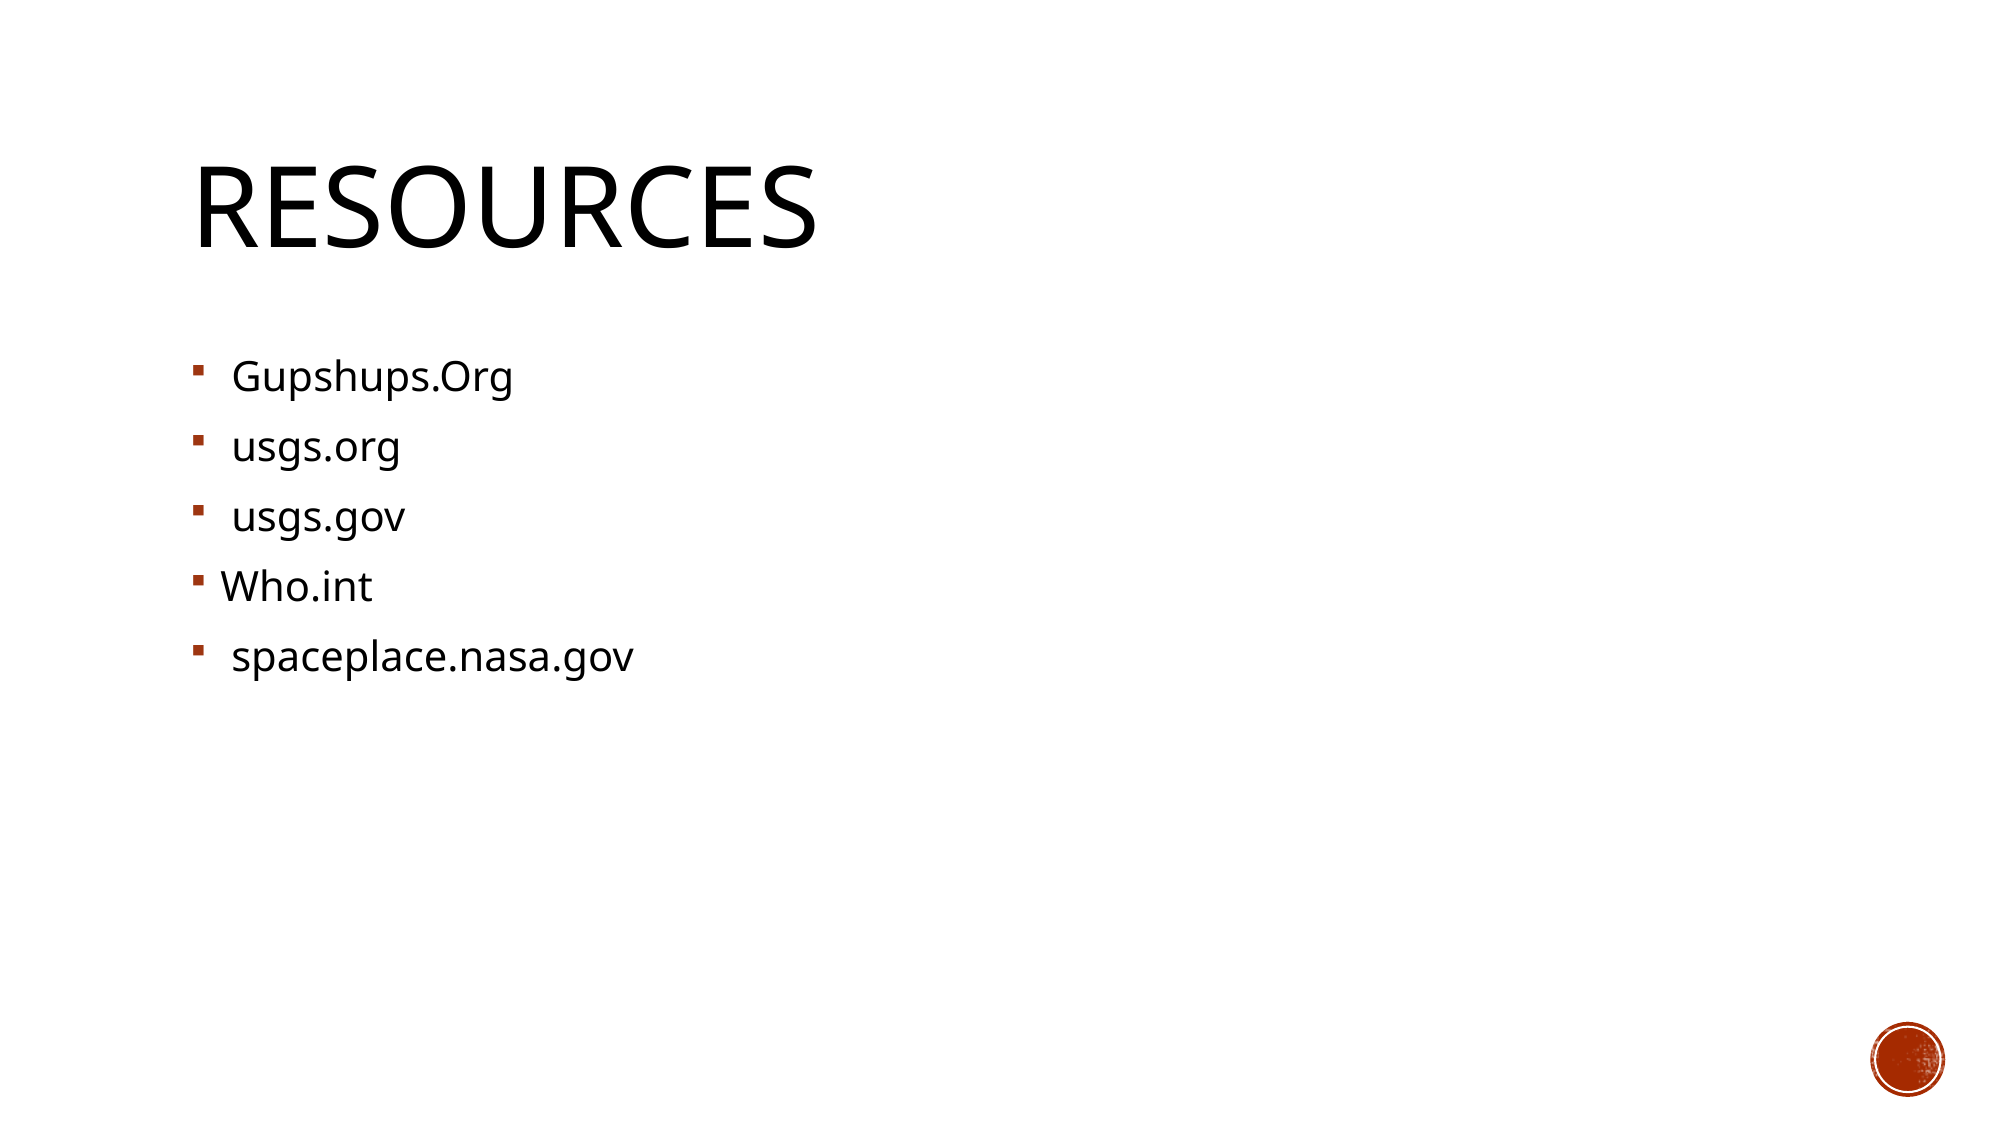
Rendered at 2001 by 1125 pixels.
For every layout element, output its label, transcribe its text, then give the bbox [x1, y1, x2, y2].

list Gupshups.Org usgs.org usgs.gov Who.int spaceplace.nasa.gov [175, 348, 1826, 1013]
title Resources [175, 79, 1826, 344]
